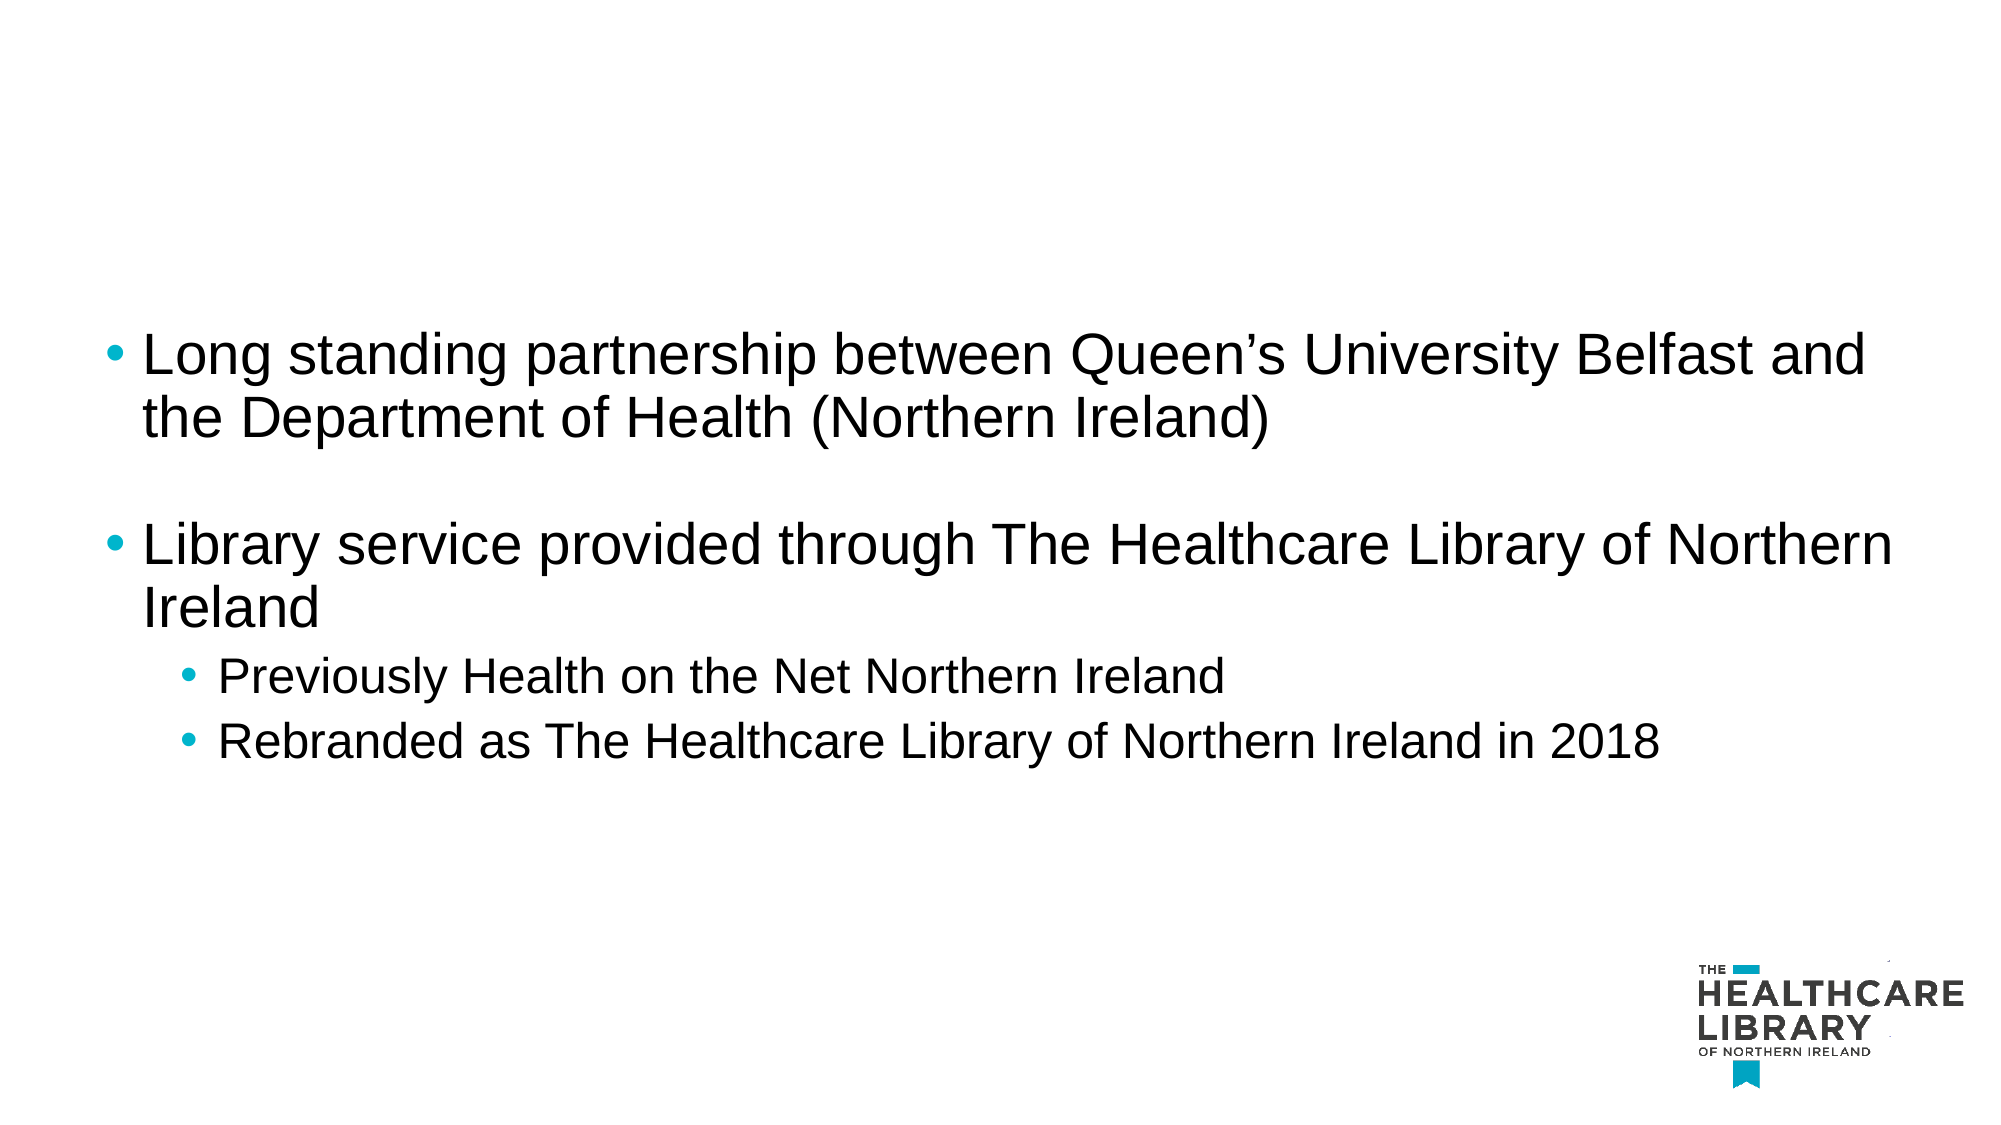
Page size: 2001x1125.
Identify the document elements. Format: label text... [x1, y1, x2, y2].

picture [1645, 918, 2000, 1125]
list Long standing partnership between Queen’s University Belfast and the Department of Health (Northern Ireland) Library service provided through The Healthcare Library of Northern Ireland Previously Health on the Net Northern Ireland Rebranded as The Healthcare Library of Northern Ireland in 2018 [90, 316, 1946, 914]
